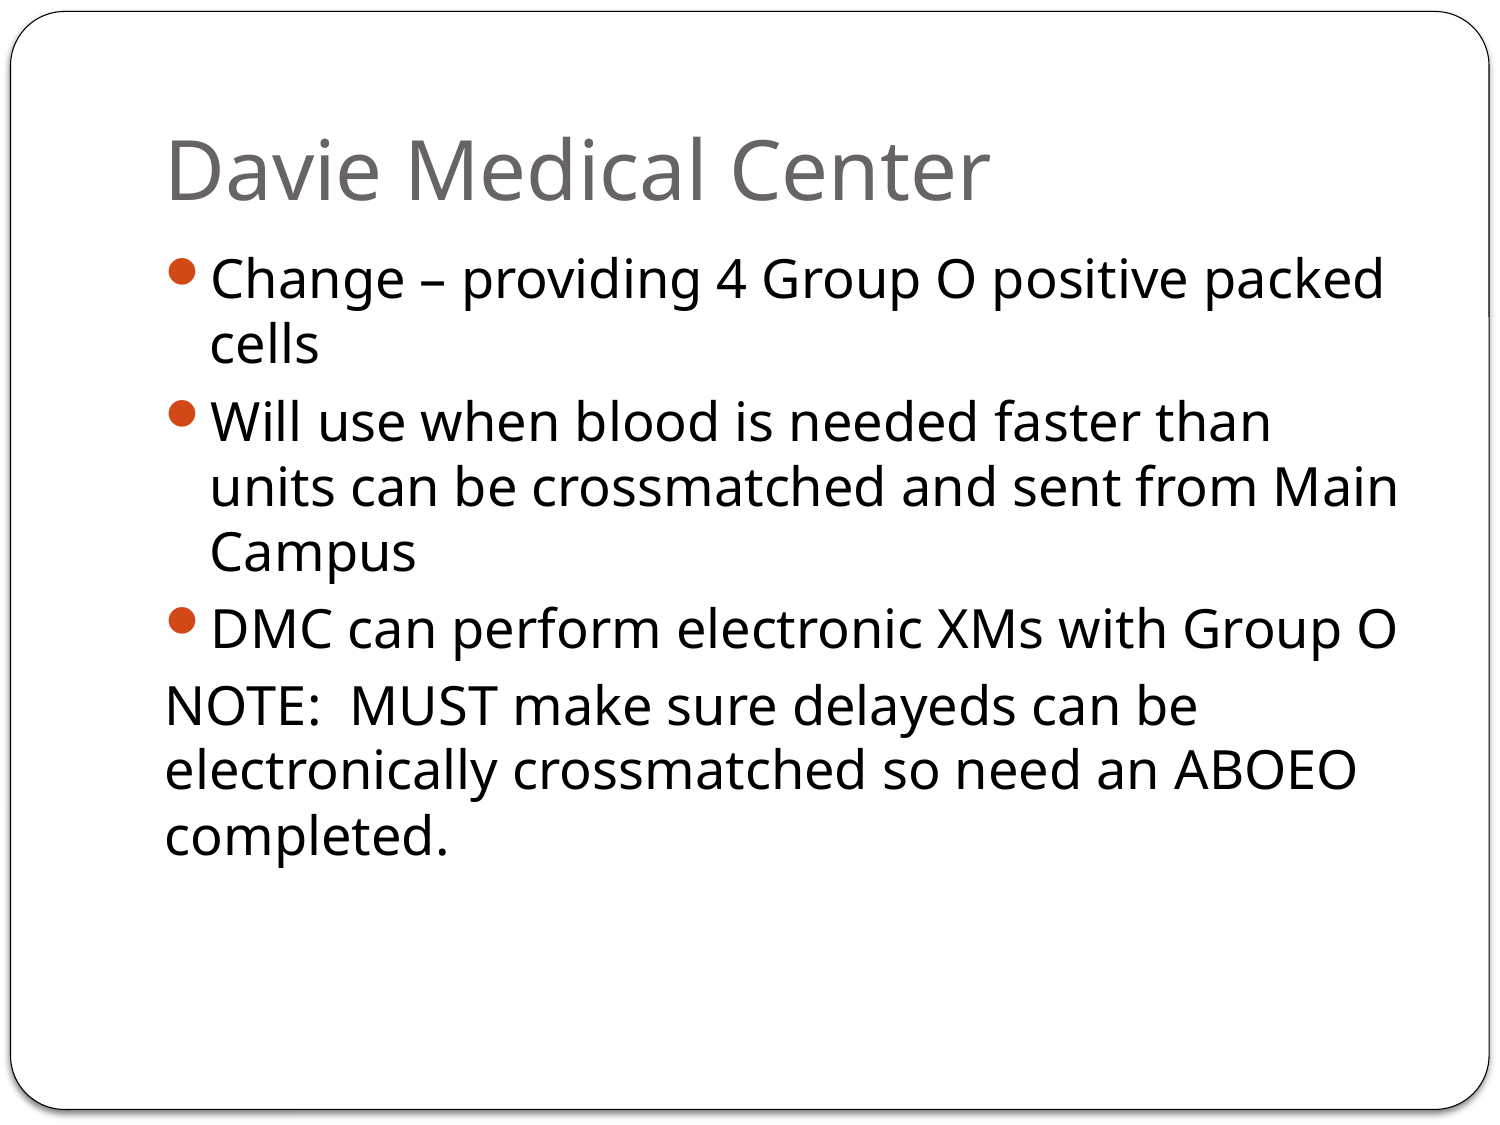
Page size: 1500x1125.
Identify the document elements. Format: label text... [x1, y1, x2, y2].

title Davie Medical Center [150, 45, 1425, 233]
list Change – providing 4 Group O positive packed cells Will use when blood is needed faster than units can be crossmatched and sent from Main Campus DMC can perform electronic XMs with Group O NOTE: MUST make sure delayeds can be electronically crossmatched so need an ABOEO completed. [150, 237, 1425, 988]
